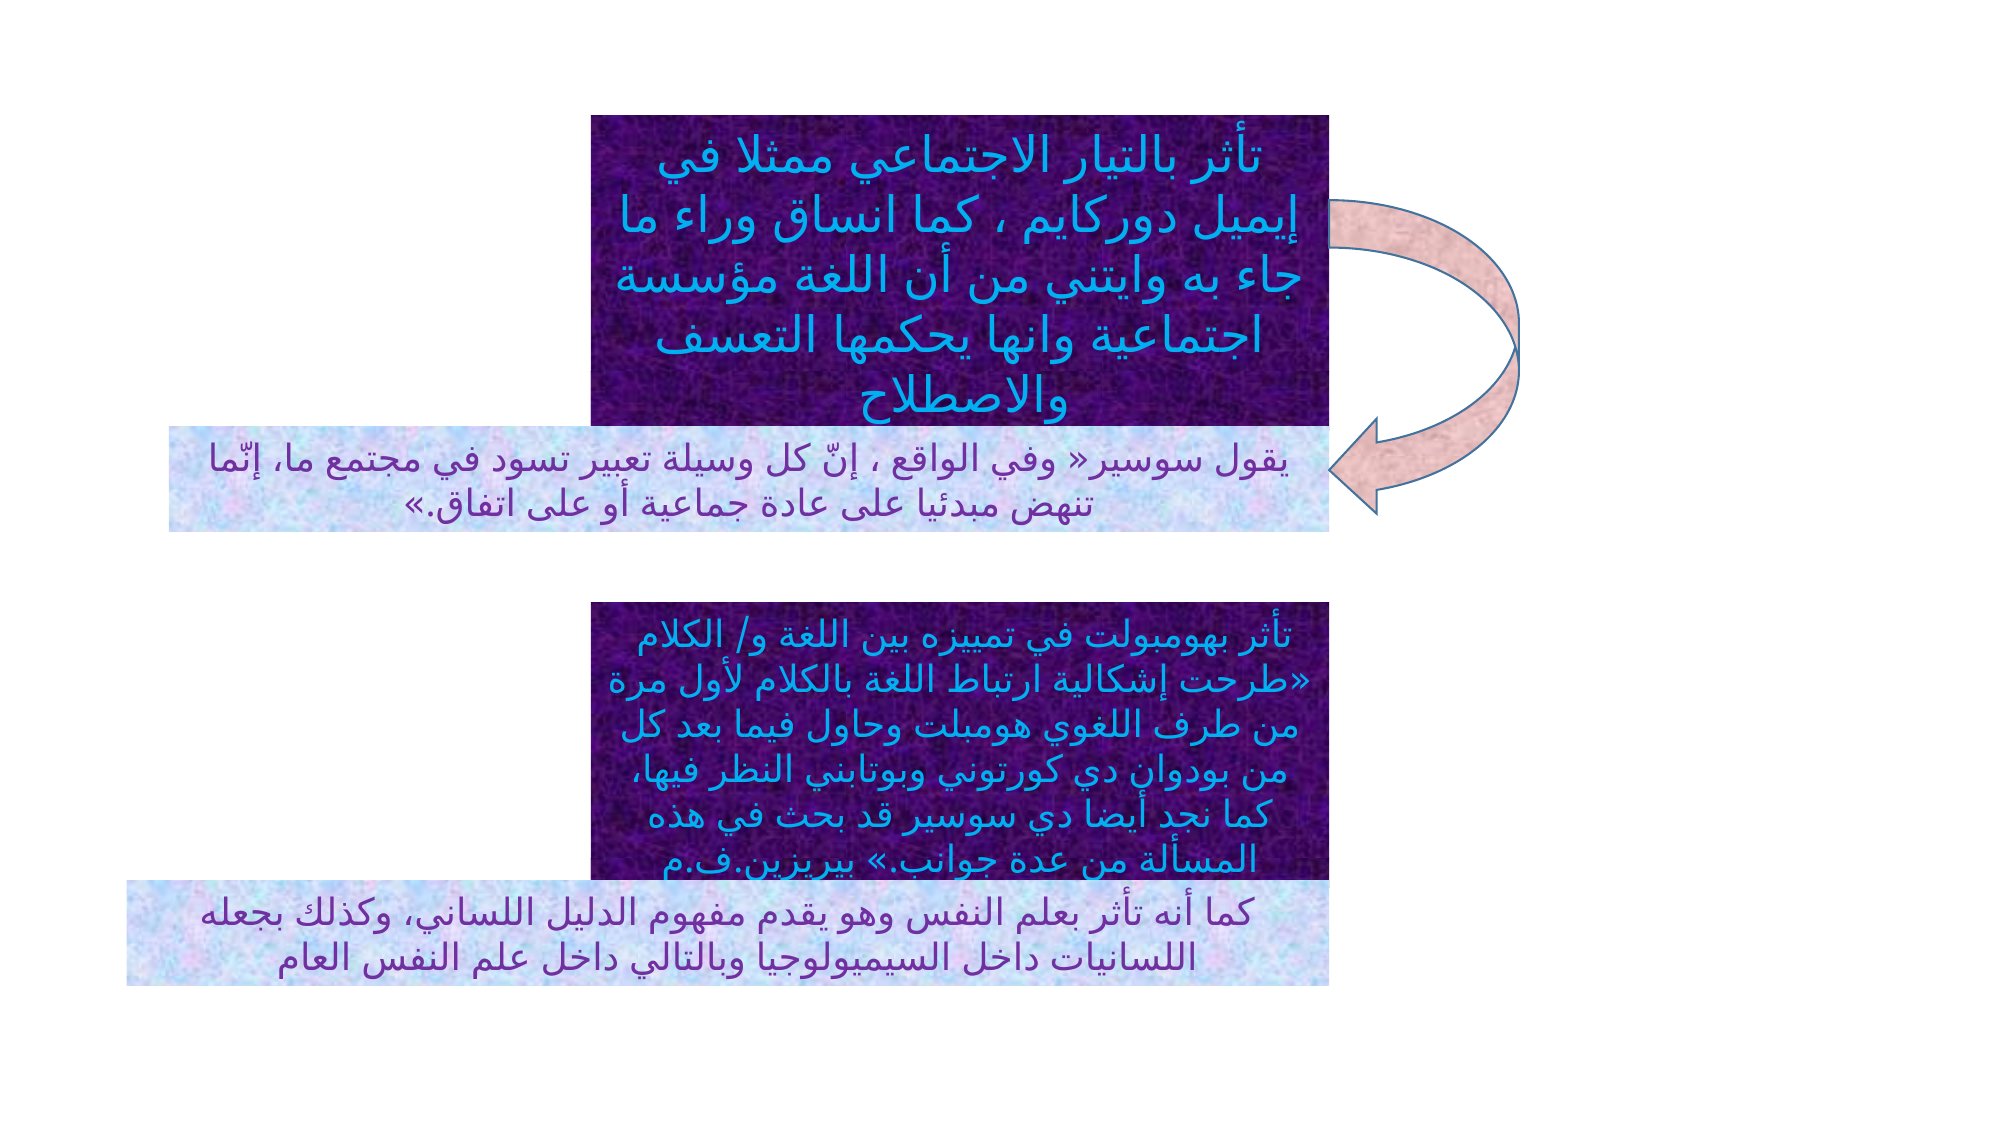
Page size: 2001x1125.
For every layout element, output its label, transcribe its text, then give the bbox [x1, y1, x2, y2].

text_box كما أنه تأثر بعلم النفس وهو يقدم مفهوم الدليل اللساني، وكذلك بجعله اللسانيات داخل السيميولوجيا وبالتالي داخل علم النفس العام [126, 880, 1330, 986]
text_box [1327, 199, 1520, 516]
text_box تأثر بالتيار الاجتماعي ممثلا في إيميل دوركايم ، كما انساق وراء ما جاء به وايتني من أن اللغة مؤسسة اجتماعية وانها يحكمها التعسف والاصطلاح [590, 115, 1330, 426]
text_box يقول سوسير« وفي الواقع ، إنّ كل وسيلة تعبير تسود في مجتمع ما، إنّما تنهض مبدئيا على عادة جماعية أو على اتفاق.» [168, 426, 1330, 532]
text_box تأثر بهومبولت في تمييزه بين اللغة و/ الكلام «طرحت إشكالية ارتباط اللغة بالكلام لأول مرة من طرف اللغوي هومبلت وحاول فيما بعد كل من بودوان دي كورتوني وبوتابني النظر فيها، كما نجد أيضا دي سوسير قد بحث في هذه المسألة من عدة جوانب.» بيريزين.ف.م [590, 602, 1330, 880]
